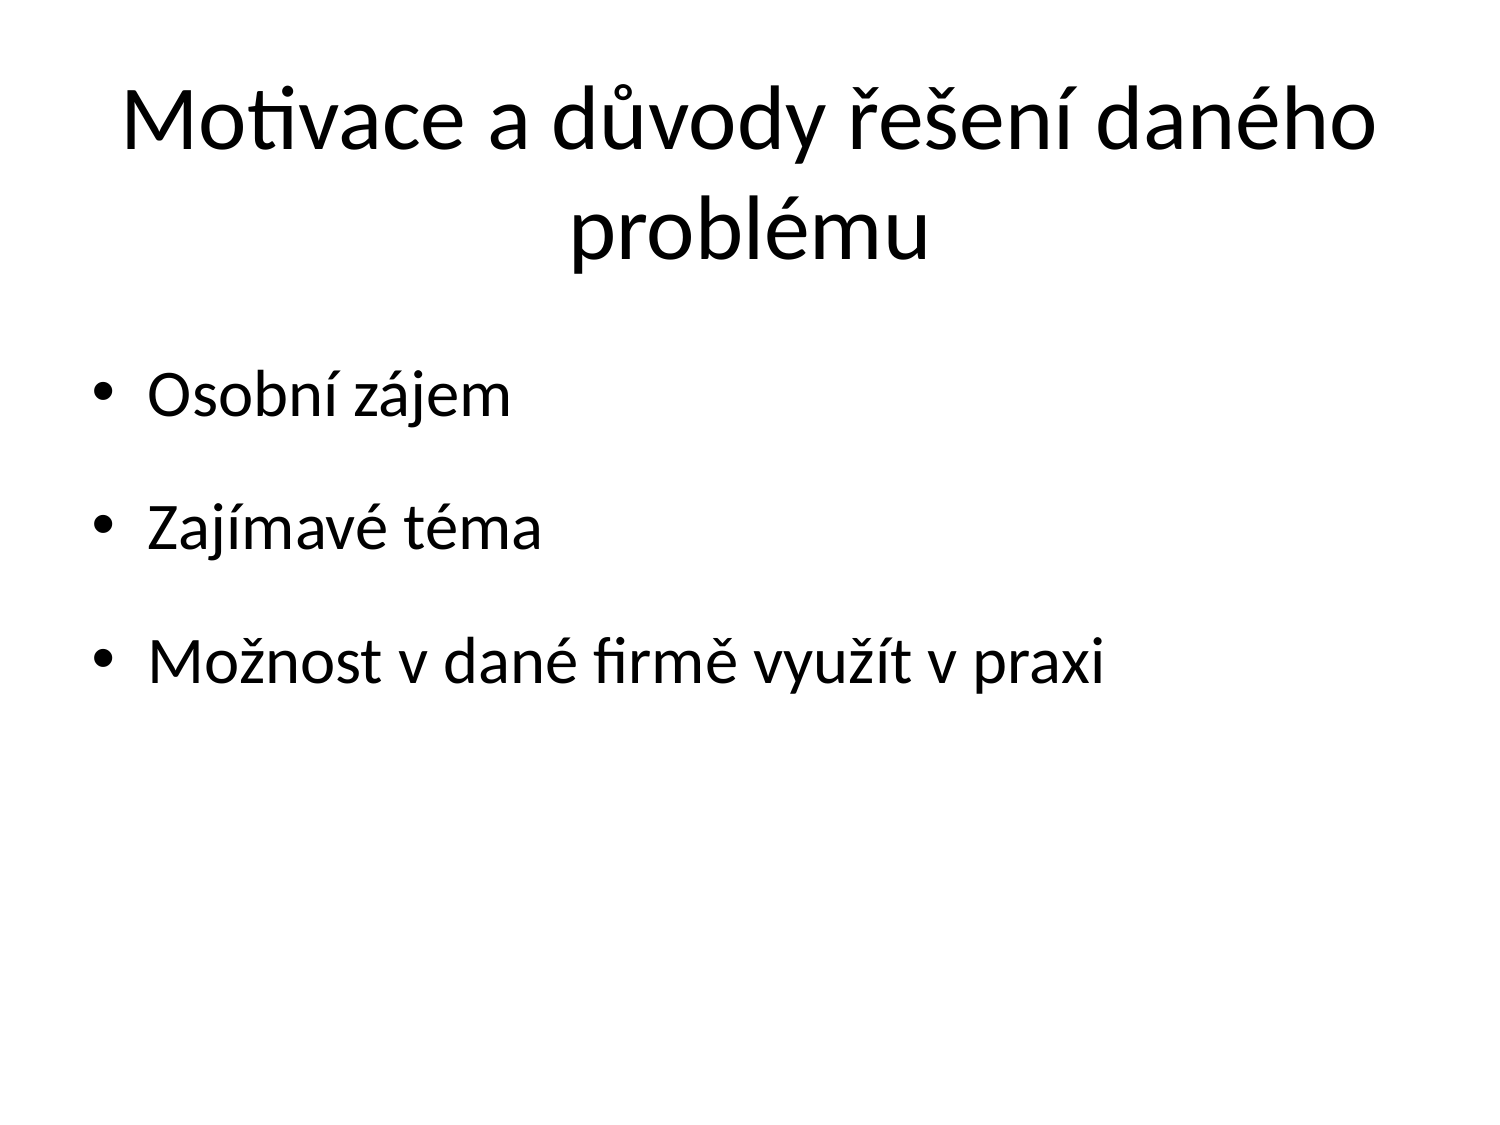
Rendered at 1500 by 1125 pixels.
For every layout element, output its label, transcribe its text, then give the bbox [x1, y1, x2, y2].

title Motivace a důvody řešení daného problému [75, 45, 1425, 291]
list Osobní zájem Zajímavé téma Možnost v dané firmě využít v praxi [76, 302, 1427, 1046]
